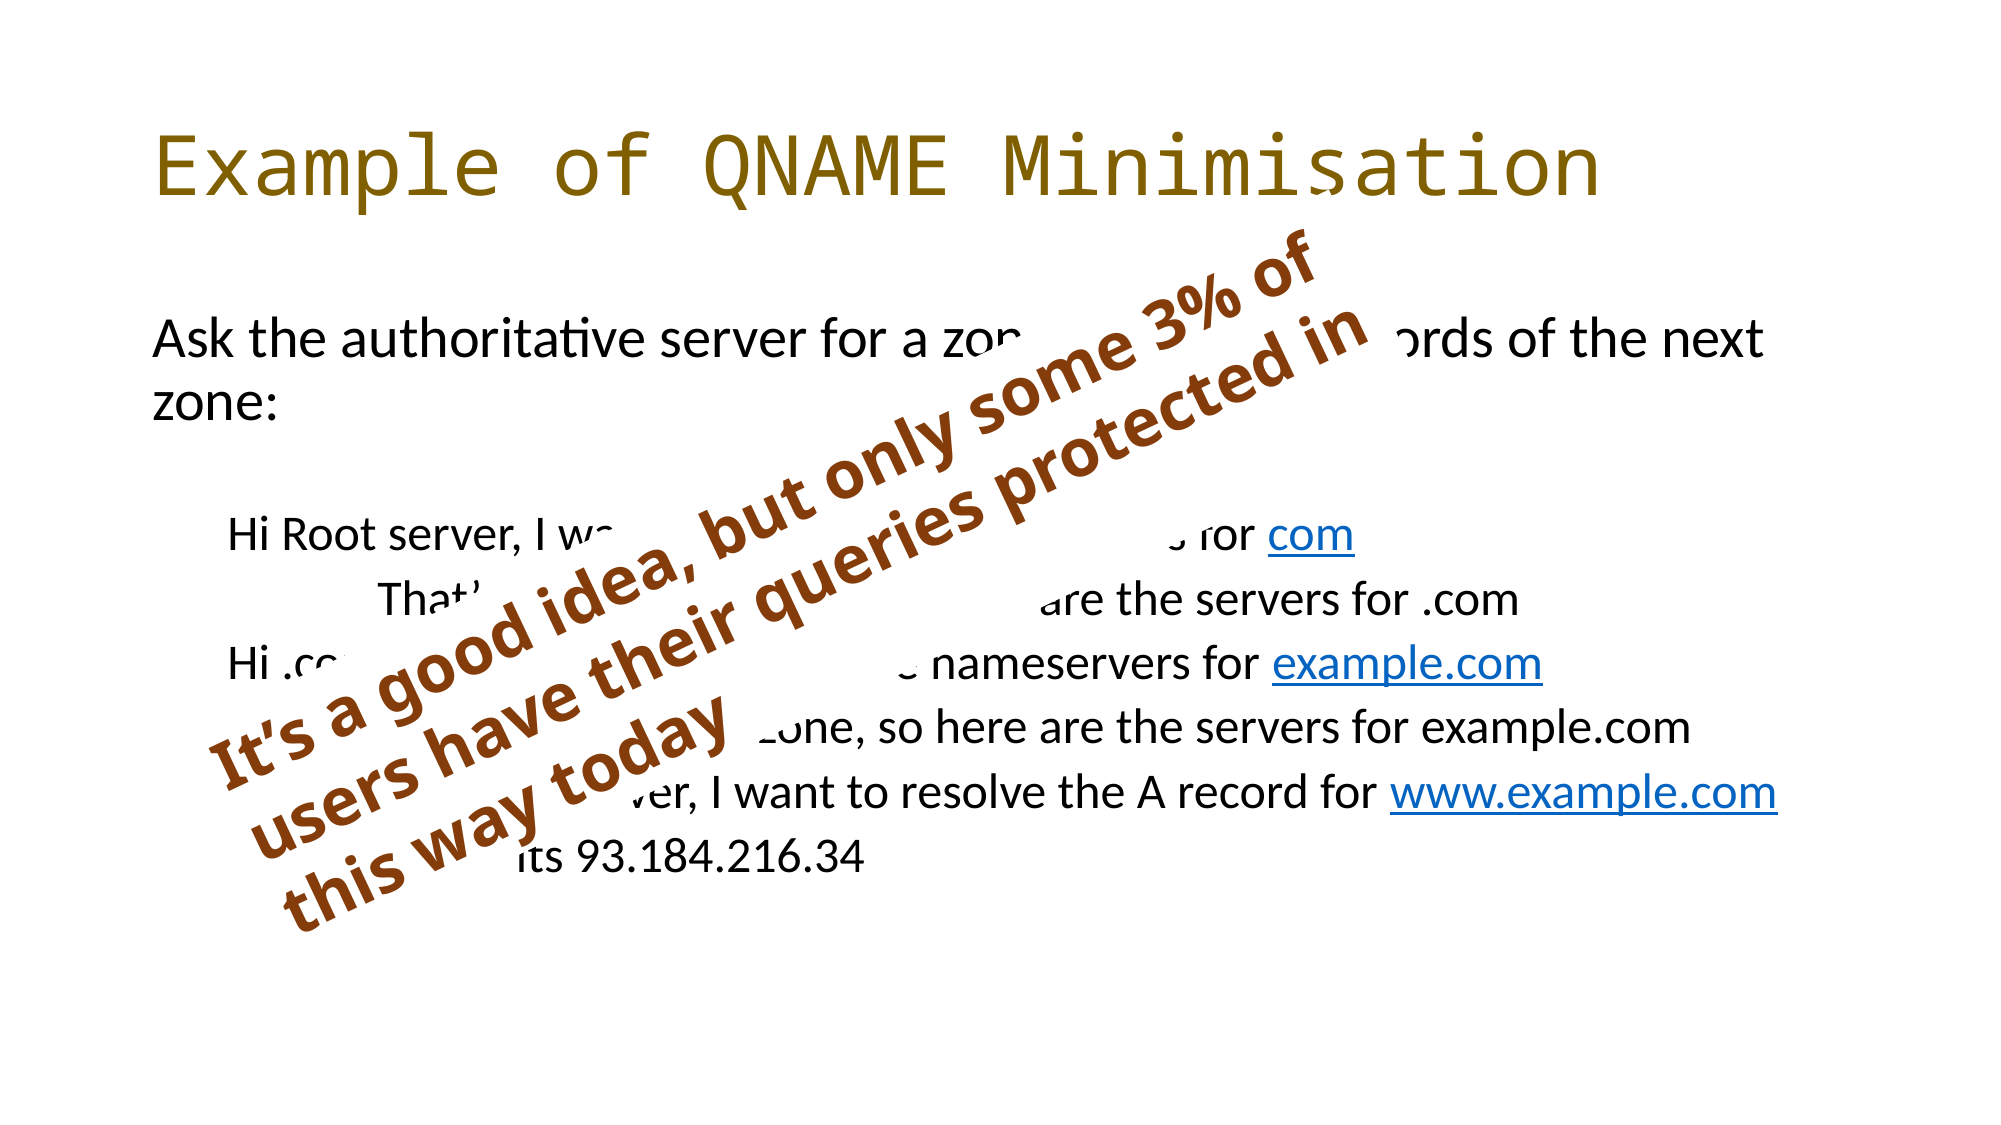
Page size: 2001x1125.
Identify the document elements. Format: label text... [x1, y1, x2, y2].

text_box It’s a good idea, but only some 3% of users have their queries protected in this way today [182, 189, 1438, 963]
list Ask the authoritative server for a zone for the NS records of the next zone: Hi Root server, I want to know the nameservers for com That’s a delegated zone, so here are the servers for .com Hi .com server, I want to know the nameservers for example.com That’s a delegated zone, so here are the servers for example.com Hi example.com server, I want to resolve the A record for www.example.com Sure – its 93.184.216.34 [137, 299, 1863, 1014]
title Example of QNAME Minimisation [137, 59, 1863, 278]
